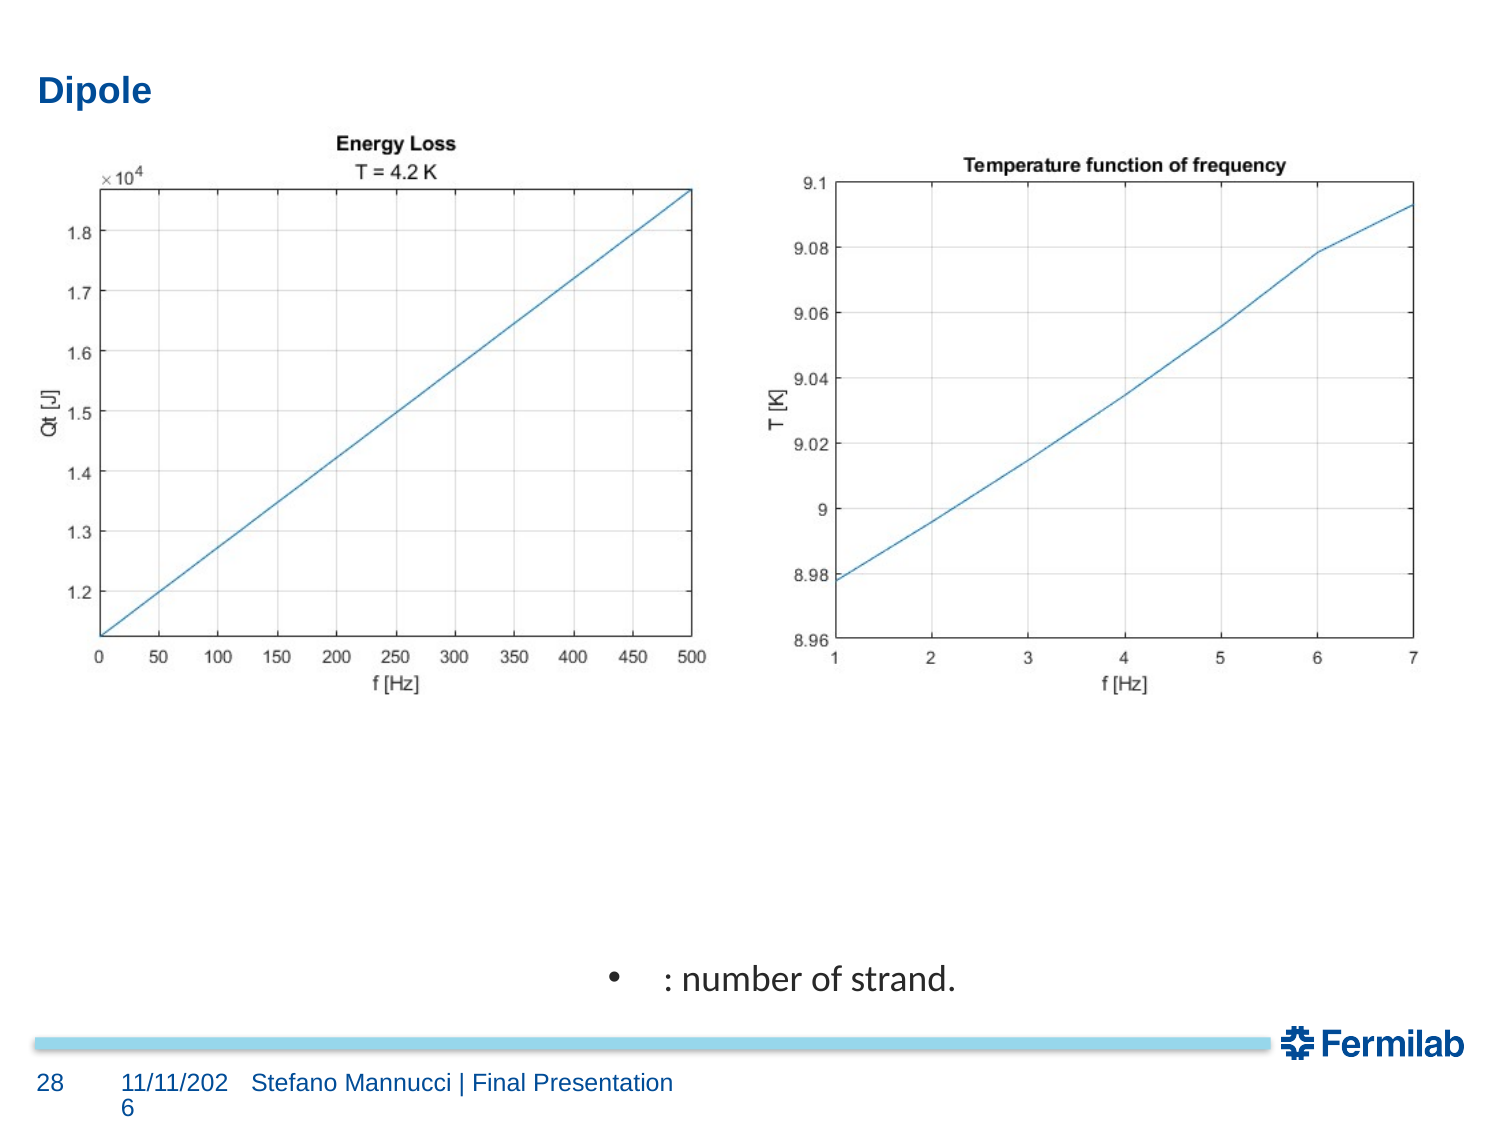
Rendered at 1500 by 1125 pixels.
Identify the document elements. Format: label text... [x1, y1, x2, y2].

picture [1281, 1026, 1464, 1060]
slide_number 28 [36, 1066, 105, 1106]
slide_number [120, 1066, 232, 1107]
picture [0, 126, 1485, 701]
footer Stefano Mannucci | Final Presentation [251, 1066, 1279, 1107]
